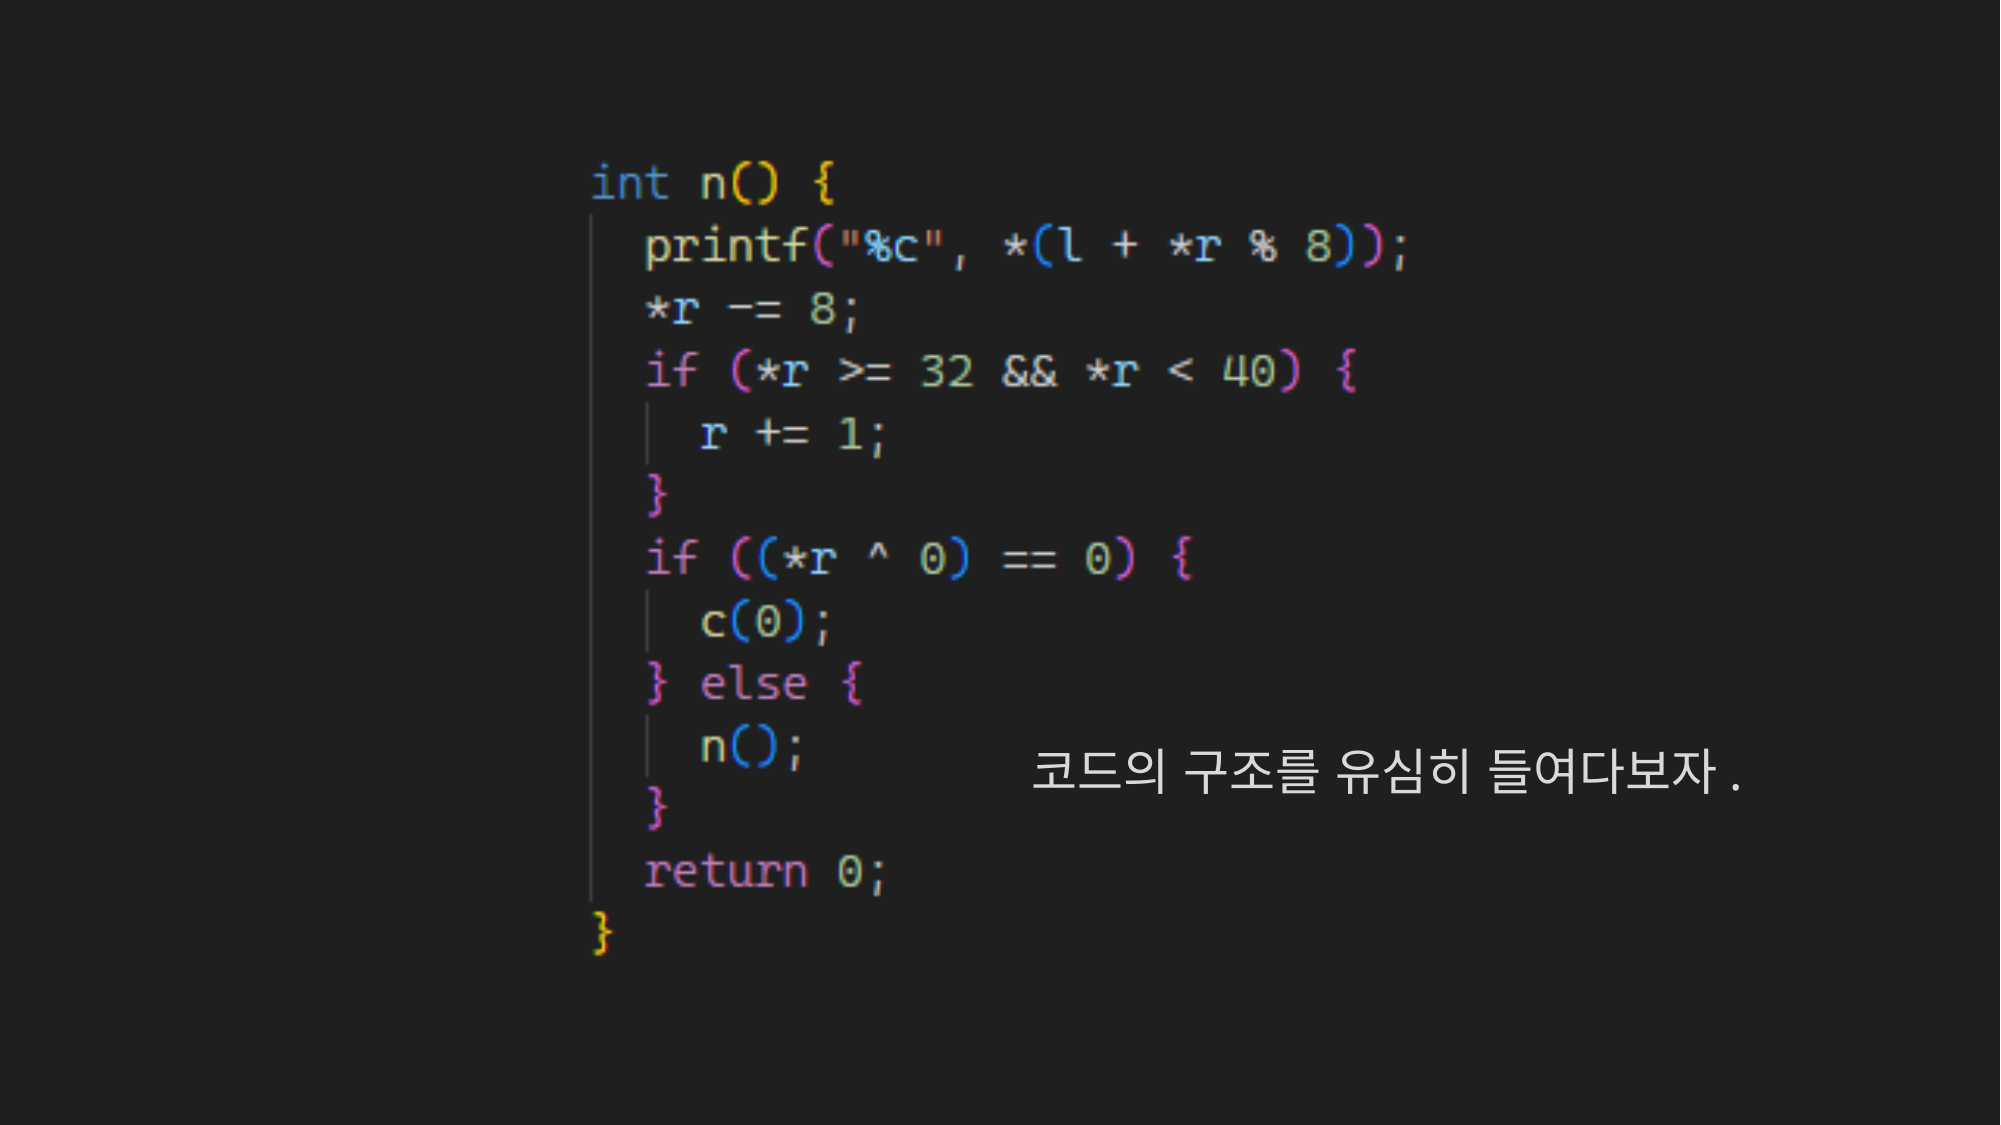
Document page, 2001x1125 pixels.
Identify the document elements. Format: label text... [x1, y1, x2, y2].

text_box 코드의 구조를 유심히 들여다보자. [1420, 733, 1951, 808]
picture [580, 155, 1420, 970]
